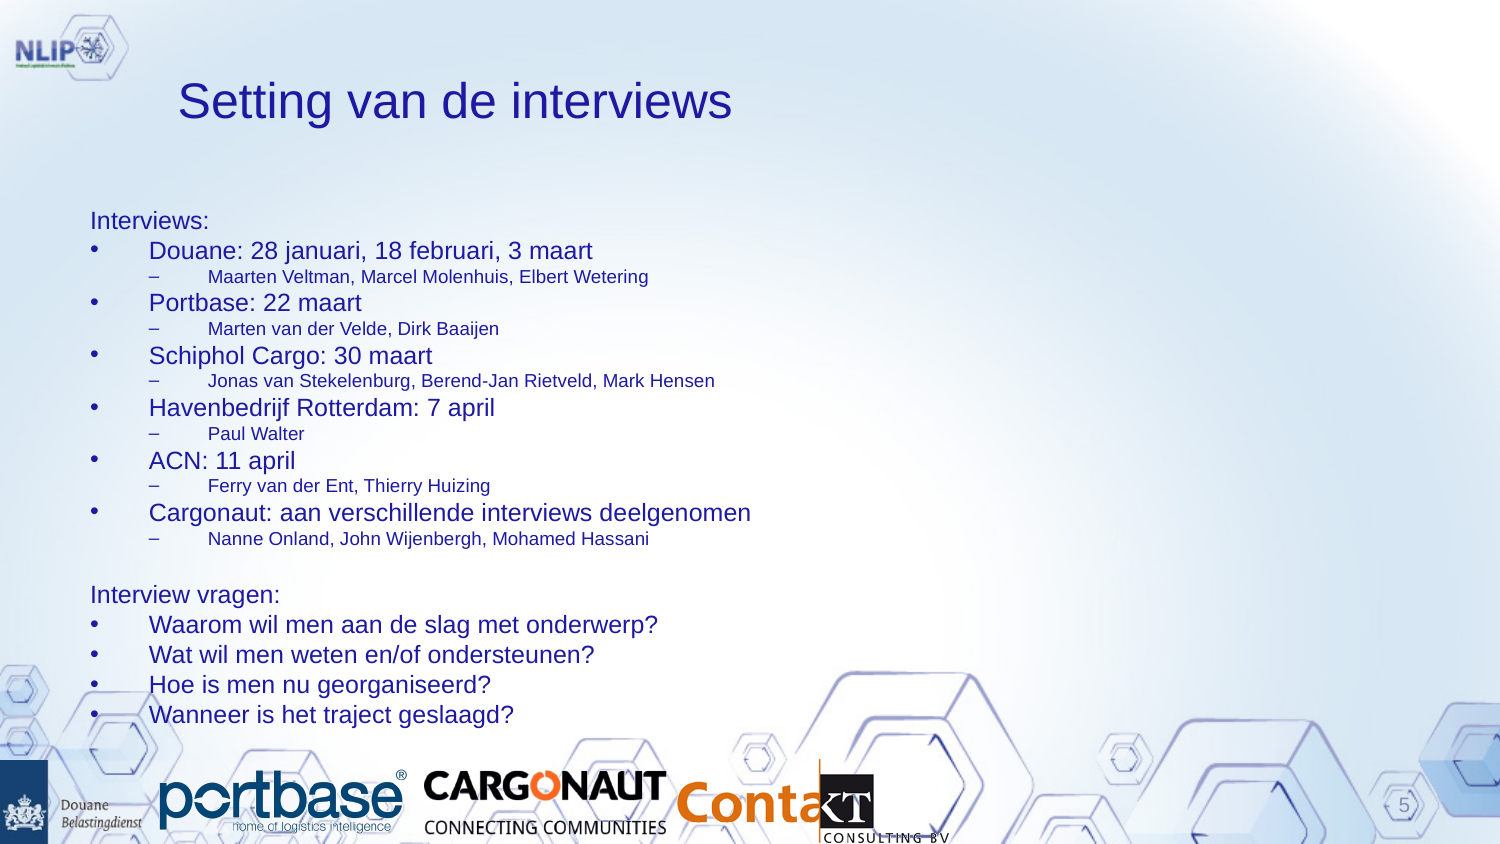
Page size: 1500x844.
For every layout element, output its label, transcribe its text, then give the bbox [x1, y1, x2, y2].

slide_number 5 [1074, 782, 1425, 827]
picture [0, 0, 1500, 844]
list Interviews: Douane: 28 januari, 18 februari, 3 maart Maarten Veltman, Marcel Molenhuis, Elbert Wetering Portbase: 22 maart Marten van der Velde, Dirk Baaijen Schiphol Cargo: 30 maart Jonas van Stekelenburg, Berend-Jan Rietveld, Mark Hensen Havenbedrijf Rotterdam: 7 april Paul Walter ACN: 11 april Ferry van der Ent, Thierry Huizing Cargonaut: aan verschillende interviews deelgenomen Nanne Onland, John Wijenbergh, Mohamed Hassani Interview vragen: Waarom wil men aan de slag met onderwerp? Wat wil men weten en/of ondersteunen? Hoe is men nu georganiseerd? Wanneer is het traject geslaagd? [75, 196, 1425, 754]
title Setting van de interviews [162, 33, 1425, 137]
